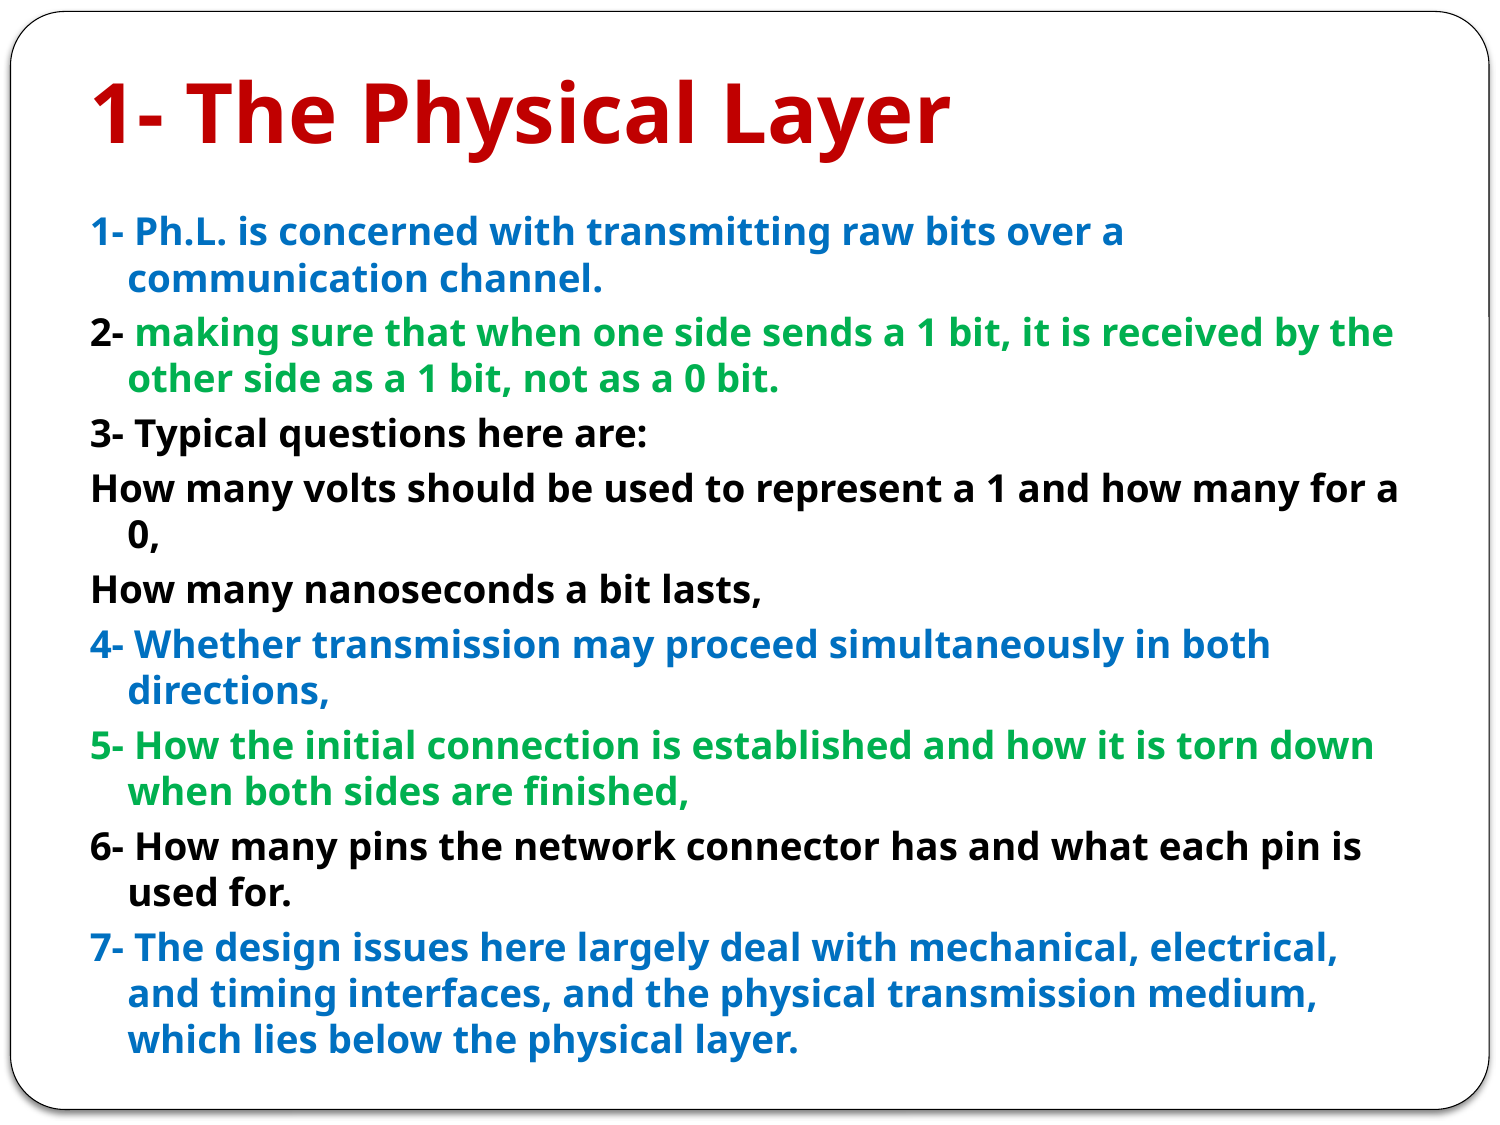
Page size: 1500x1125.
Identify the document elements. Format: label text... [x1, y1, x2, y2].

title 1- The Physical Layer [75, 45, 1425, 175]
list 1- Ph.L. is concerned with transmitting raw bits over a communication channel. 2- making sure that when one side sends a 1 bit, it is received by the other side as a 1 bit, not as a 0 bit. 3- Typical questions here are: How many volts should be used to represent a 1 and how many for a 0, How many nanoseconds a bit lasts, 4- Whether transmission may proceed simultaneously in both directions, 5- How the initial connection is established and how it is torn down when both sides are finished, 6- How many pins the network connector has and what each pin is used for. 7- The design issues here largely deal with mechanical, electrical, and timing interfaces, and the physical transmission medium, which lies below the physical layer. [75, 200, 1425, 1075]
